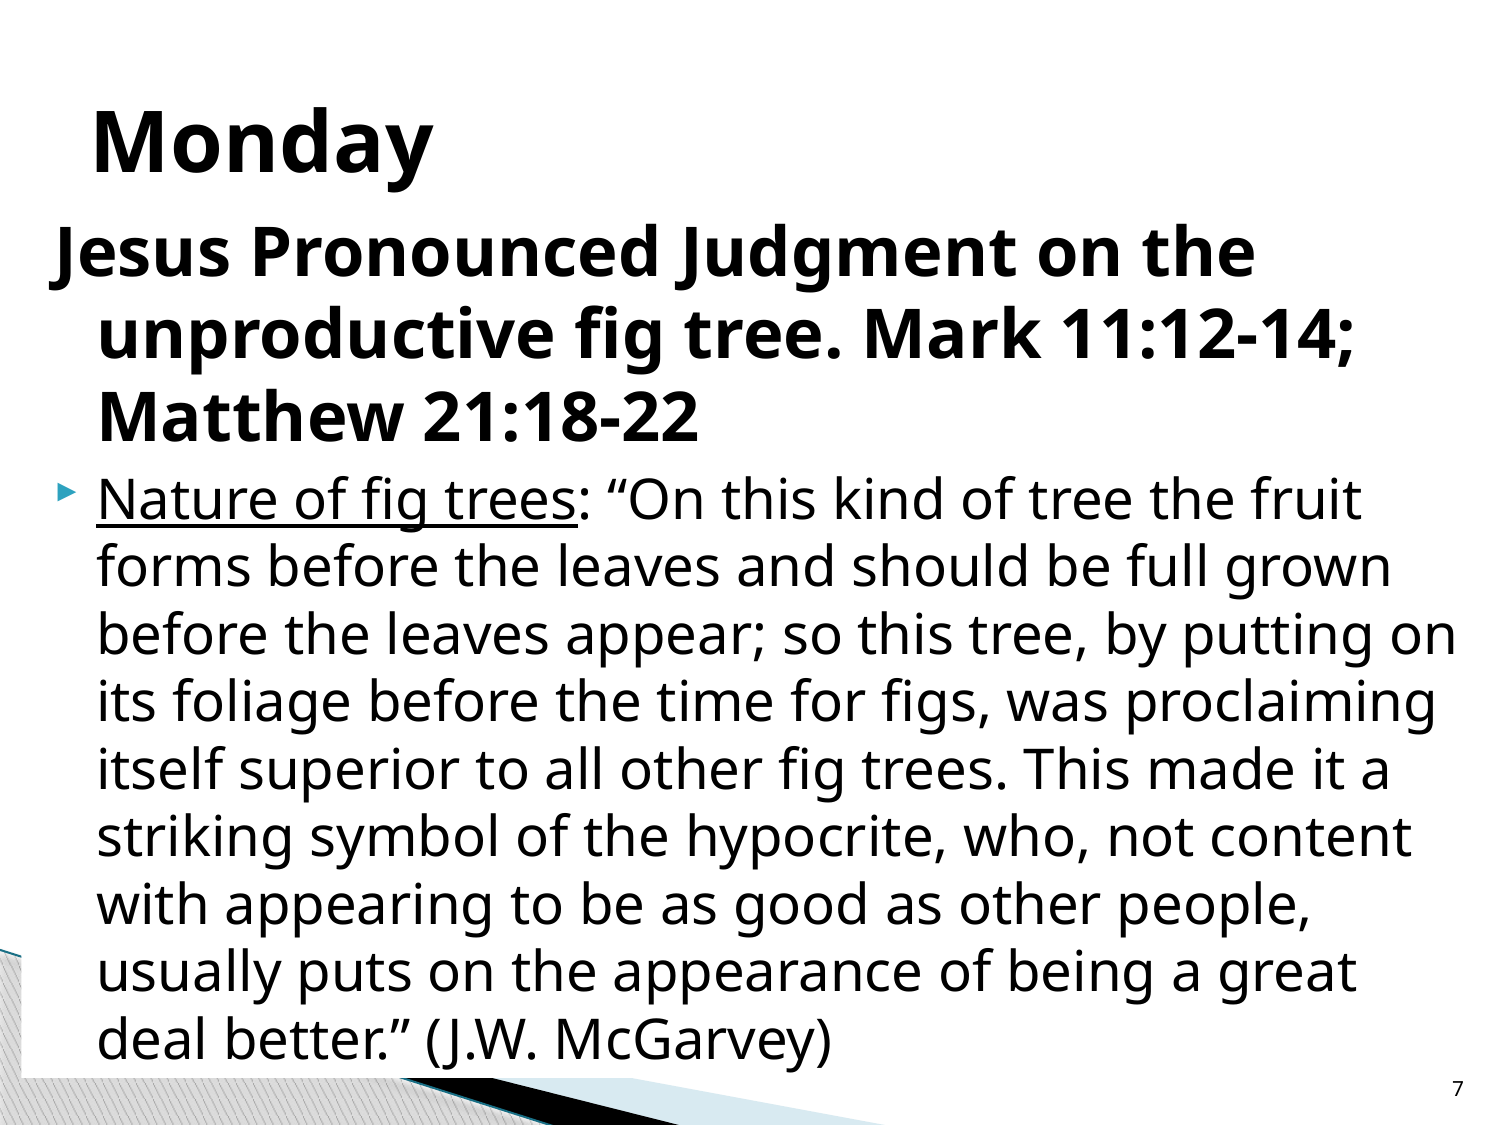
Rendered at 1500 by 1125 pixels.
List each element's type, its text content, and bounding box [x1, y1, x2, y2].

list Jesus Pronounced Judgment on the unproductive fig tree. Mark 11:12-14; Matthew 21:18-22 Nature of fig trees: “On this kind of tree the fruit forms before the leaves and should be full grown before the leaves appear; so this tree, by putting on its foliage before the time for figs, was proclaiming itself superior to all other fig trees. This made it a striking symbol of the hypocrite, who, not content with appearing to be as good as other people, usually puts on the appearance of being a great deal better.” (J.W. McGarvey) [21, 200, 1479, 1078]
slide_number 7 [1418, 1051, 1479, 1112]
title Monday [75, 37, 1425, 241]
